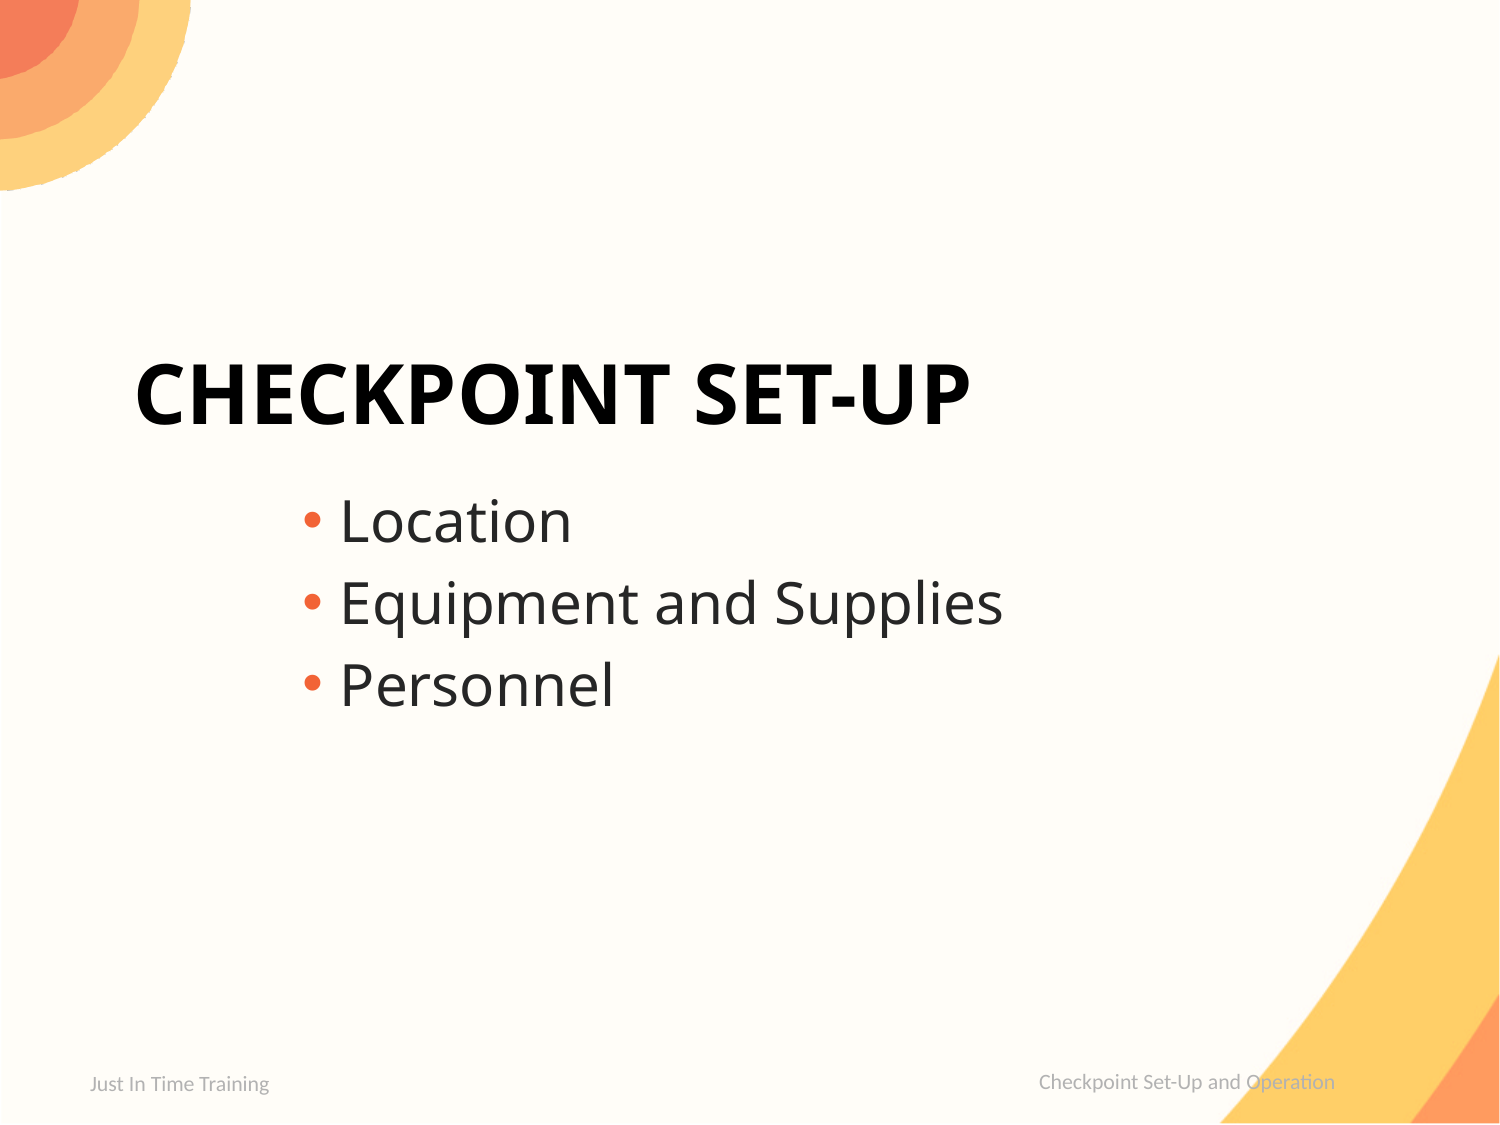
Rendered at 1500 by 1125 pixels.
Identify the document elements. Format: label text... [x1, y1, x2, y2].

picture [0, 0, 1500, 1125]
footer Checkpoint Set-Up and Operation [950, 1062, 1425, 1100]
slide_number Just In Time Training [75, 1062, 425, 1103]
title Checkpoint Set-Up [118, 224, 1394, 449]
list Location Equipment and Supplies Personnel [287, 476, 1394, 975]
